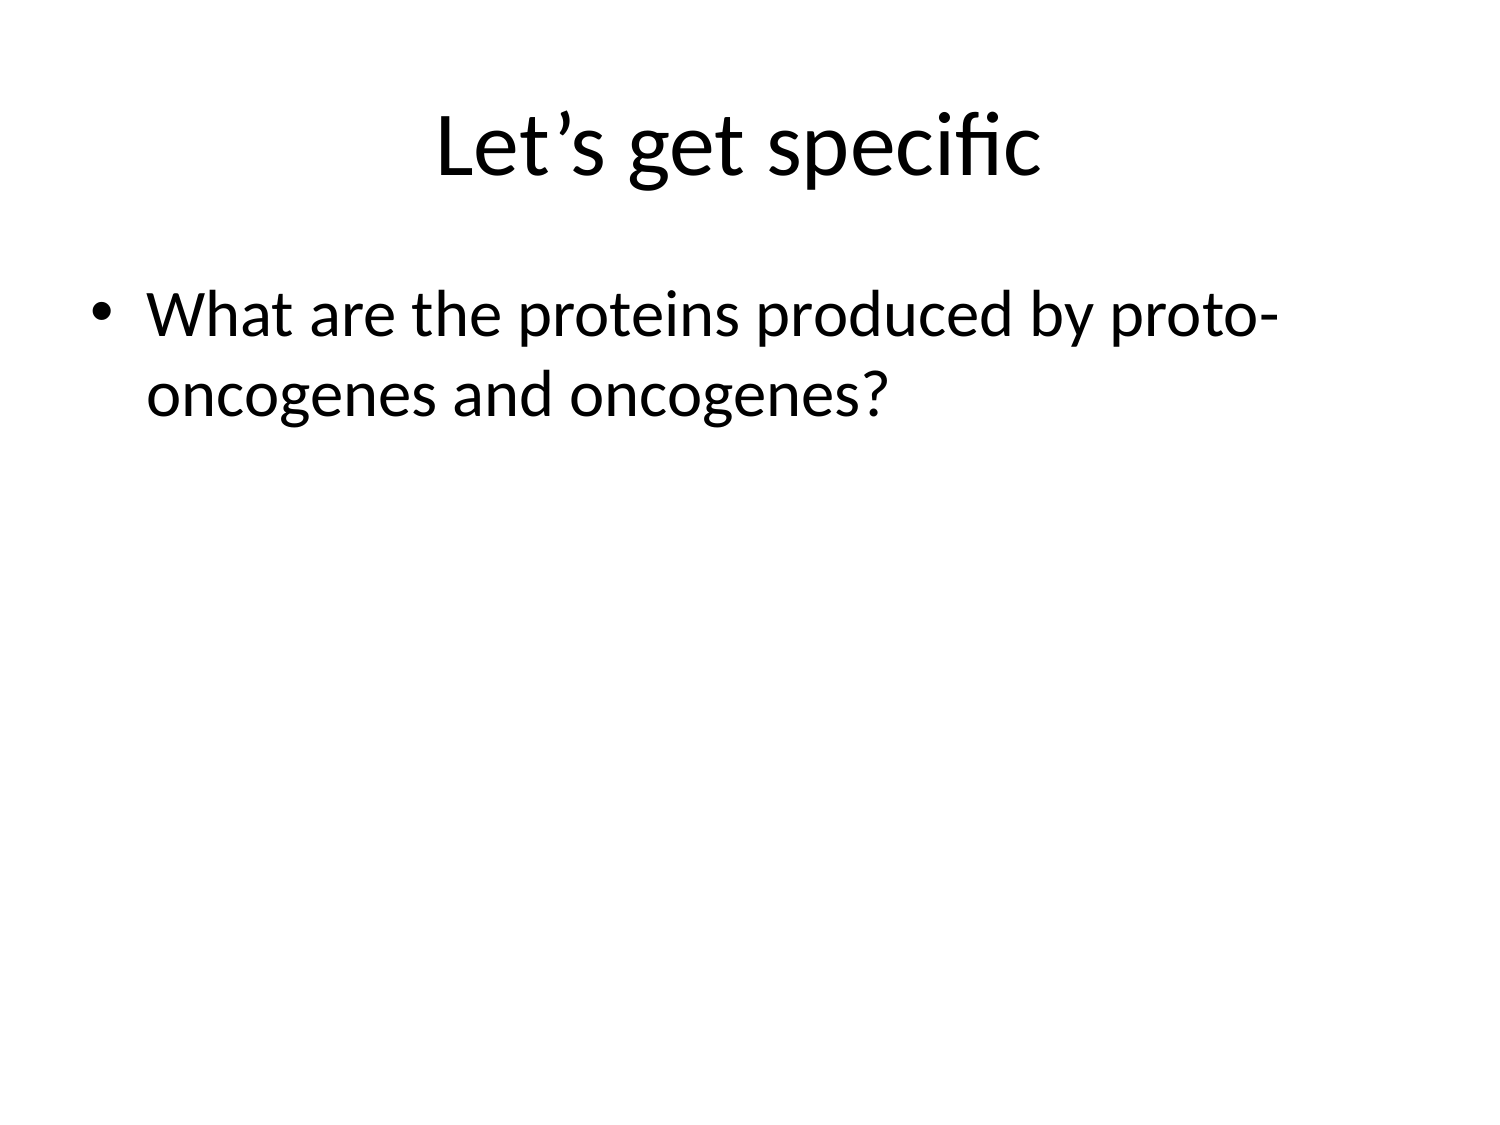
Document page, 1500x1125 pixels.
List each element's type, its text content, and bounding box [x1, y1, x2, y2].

title Let’s get specific [75, 45, 1425, 233]
list What are the proteins produced by proto-oncogenes and oncogenes? [75, 262, 1425, 1005]
